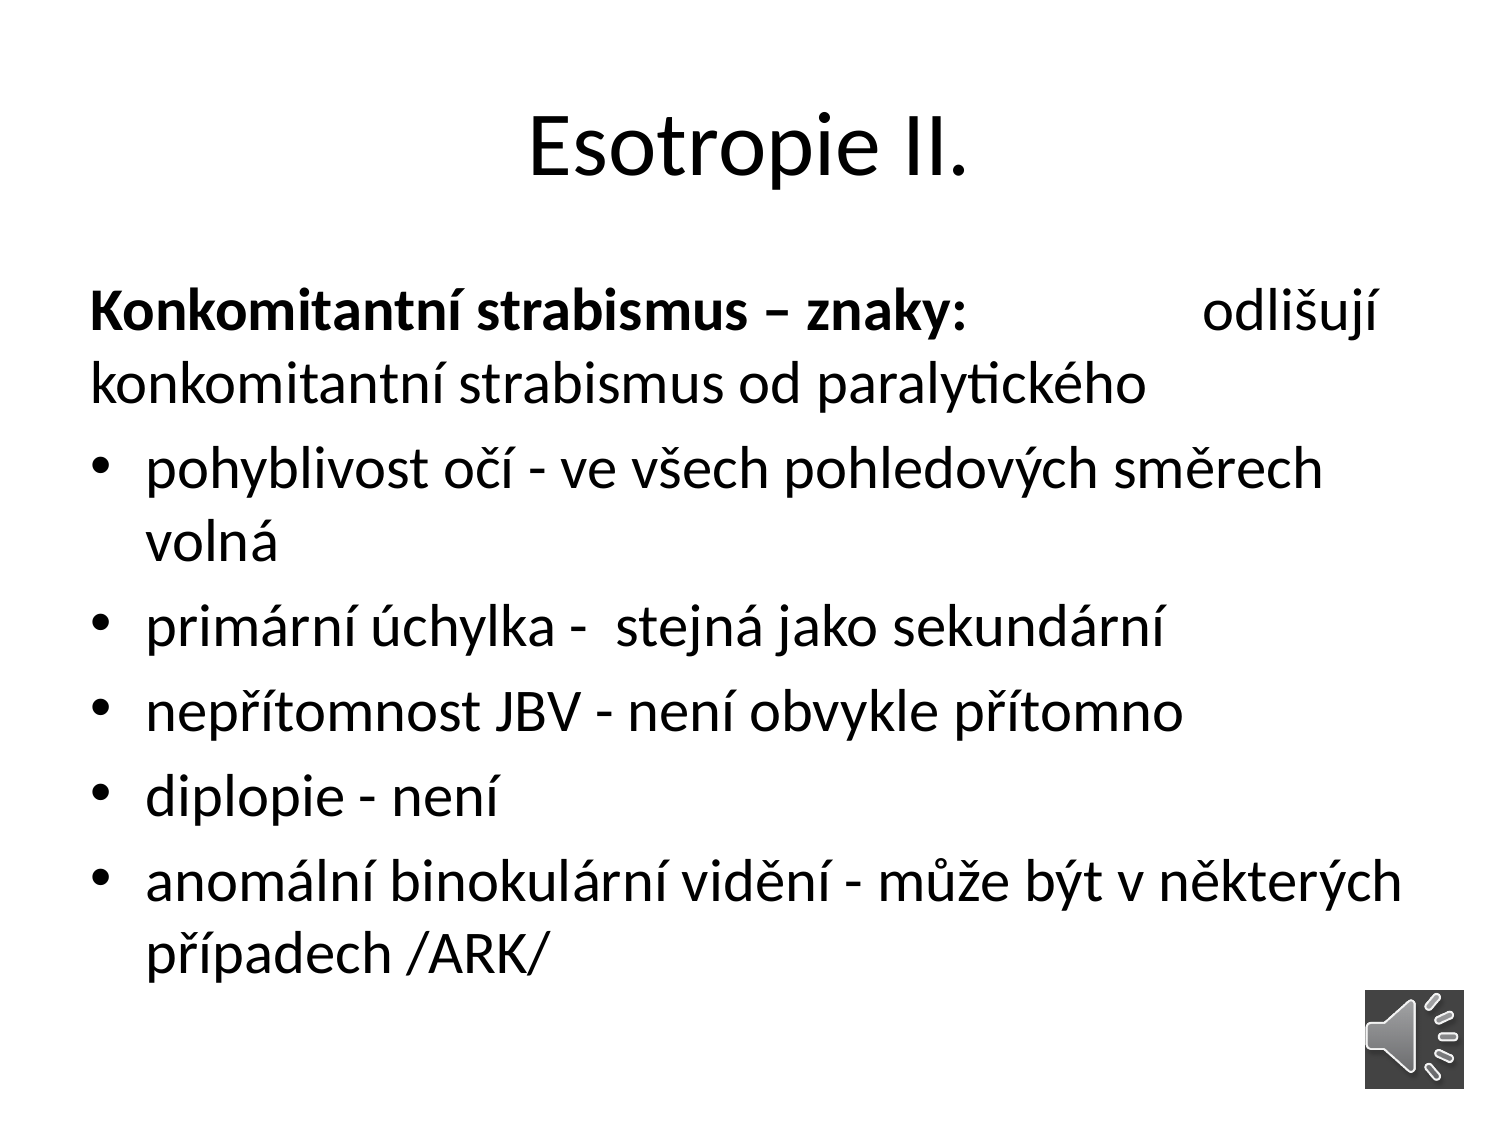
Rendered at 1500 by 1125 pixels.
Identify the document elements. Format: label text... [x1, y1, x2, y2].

title Esotropie II. [75, 45, 1425, 233]
list Konkomitantní strabismus – znaky: odlišují konkomitantní strabismus od paralytického pohyblivost očí - ve všech pohledových směrech volná primární úchylka - stejná jako sekundární nepřítomnost JBV - není obvykle přítomno diplopie - není anomální binokulární vidění - může být v některých případech /ARK/ [75, 262, 1425, 1005]
picture [1364, 989, 1465, 1090]
